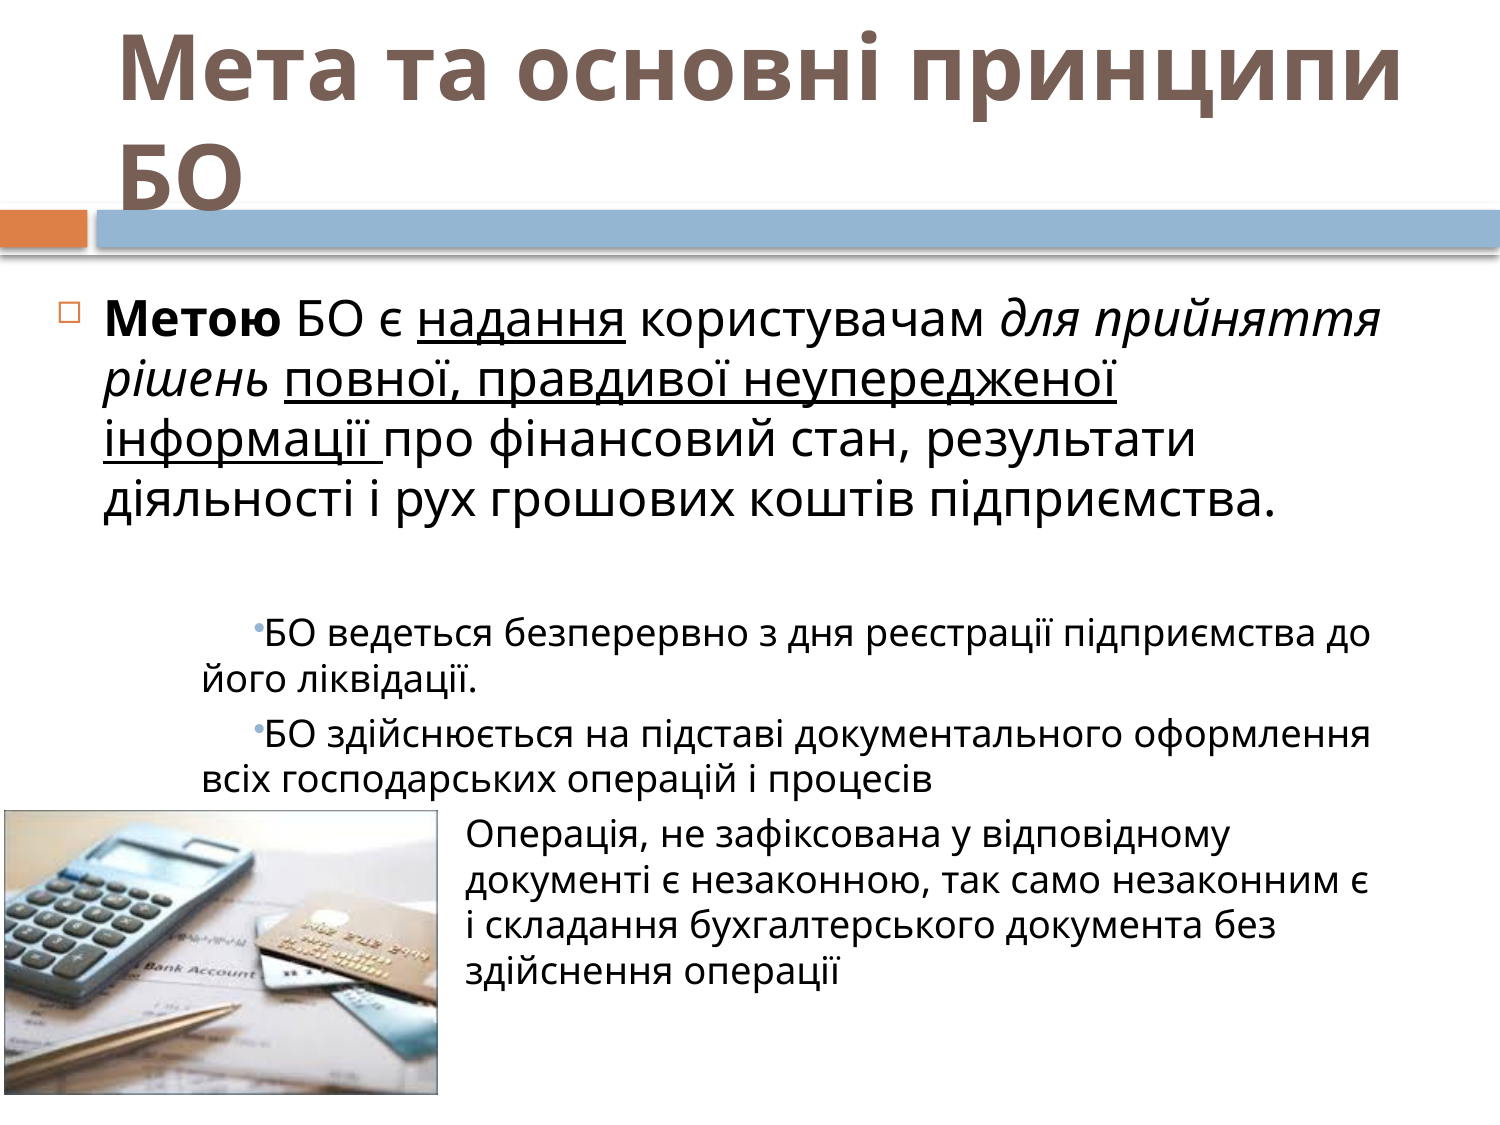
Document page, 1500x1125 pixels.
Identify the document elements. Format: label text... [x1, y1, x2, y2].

picture [4, 810, 439, 1096]
title Мета та основні принципи БО [100, 37, 1439, 201]
list Метою БО є надання користувачам для прийняття рішень повної, правдивої неупередженої інформації про фінансовий стан, результати діяльності і рух грошових коштів підприємства. БО ведеться безперервно з дня реєстрації підприємства до його ліквідації. БО здійснюється на підставі документального оформлення всіх господарських операцій і процесів Операція, не зафіксована у відповідному документі є незаконною, так само незаконним є і складання бухгалтерського документа без здійснення операції [40, 278, 1403, 1017]
